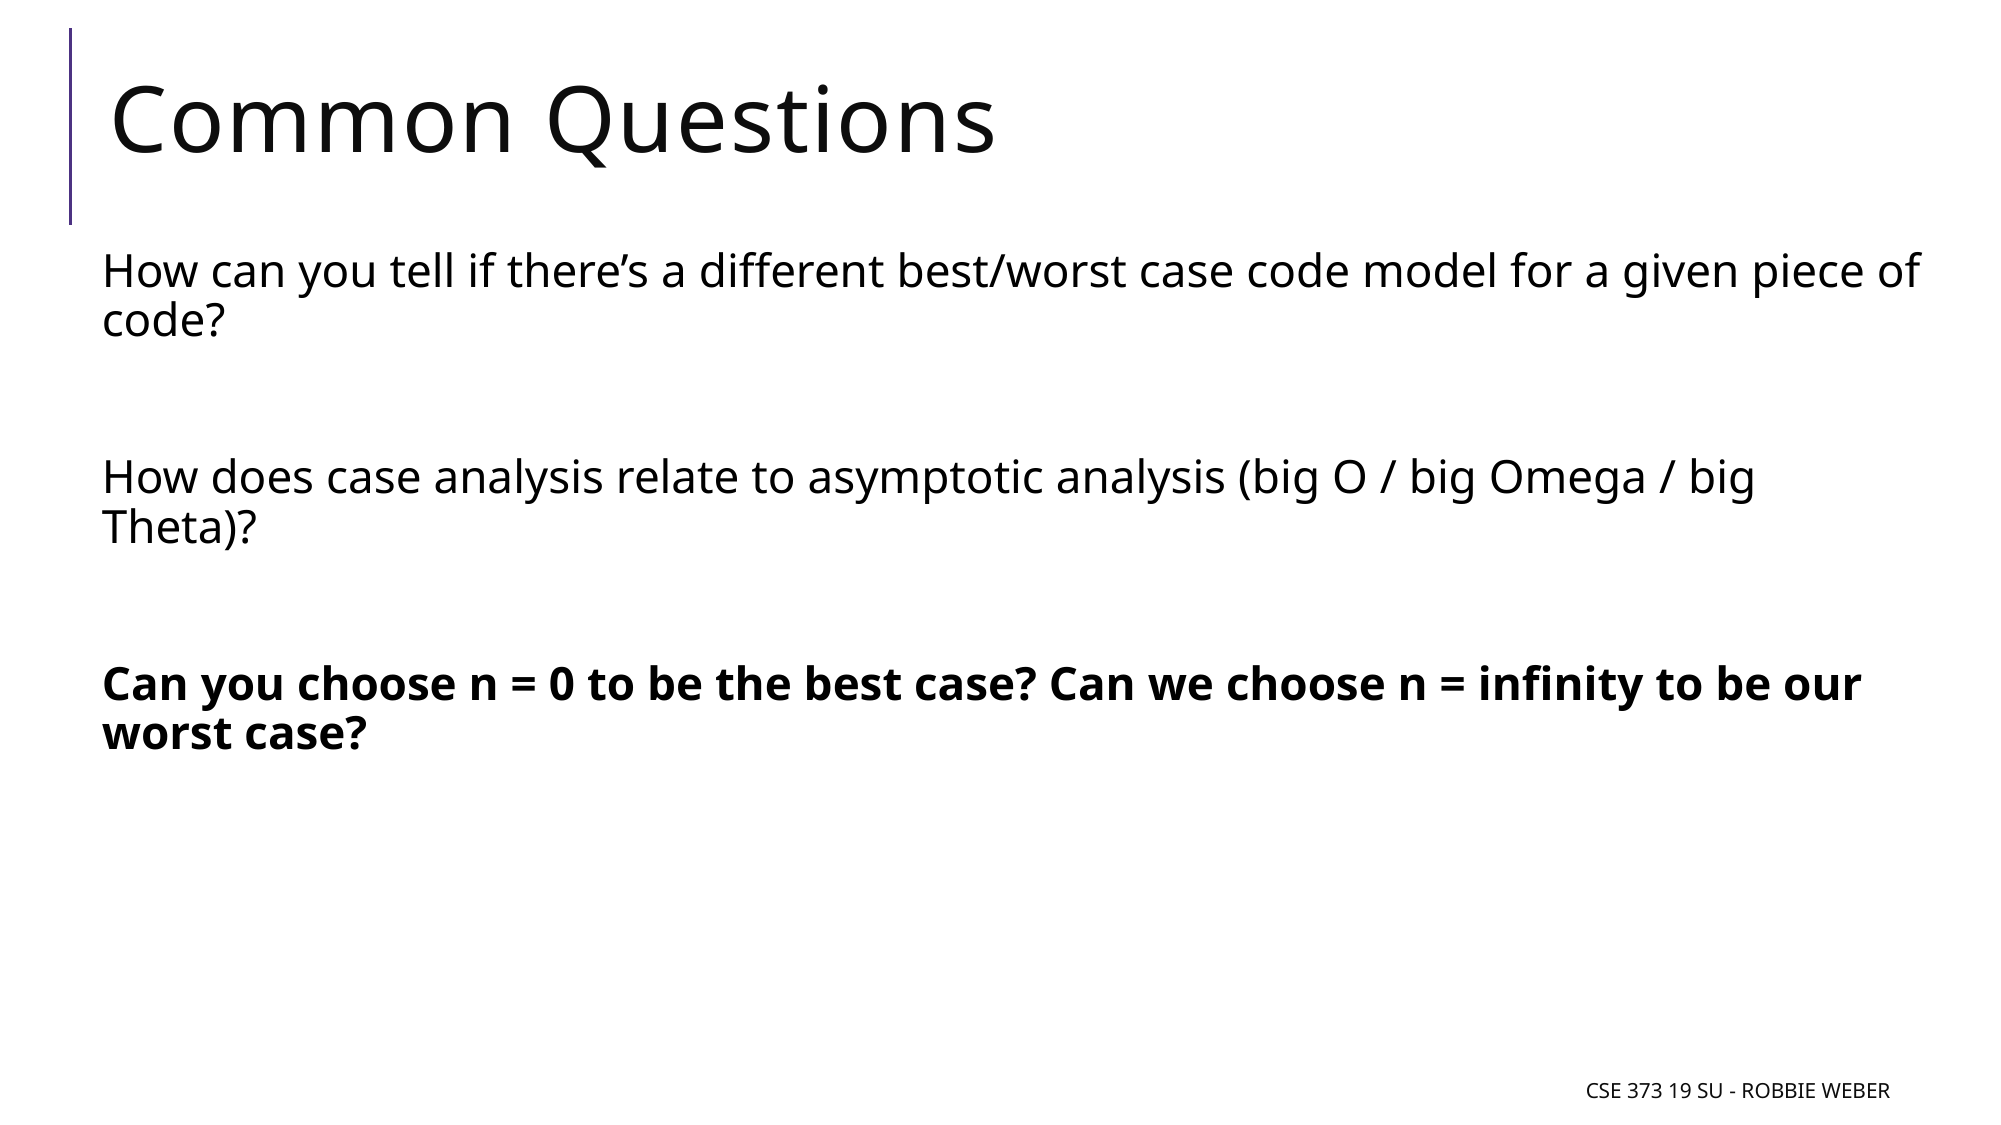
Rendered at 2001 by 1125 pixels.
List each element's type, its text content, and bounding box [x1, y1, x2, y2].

footer CSE 373 19 Su - Robbie Weber [937, 1069, 1906, 1115]
list How can you tell if there’s a different best/worst case code model for a given piece of code? How does case analysis relate to asymptotic analysis (big O / big Omega / big Theta)? Can you choose n = 0 to be the best case? Can we choose n = infinity to be our worst case? [94, 240, 1930, 1035]
title Common Questions [94, 43, 1930, 210]
